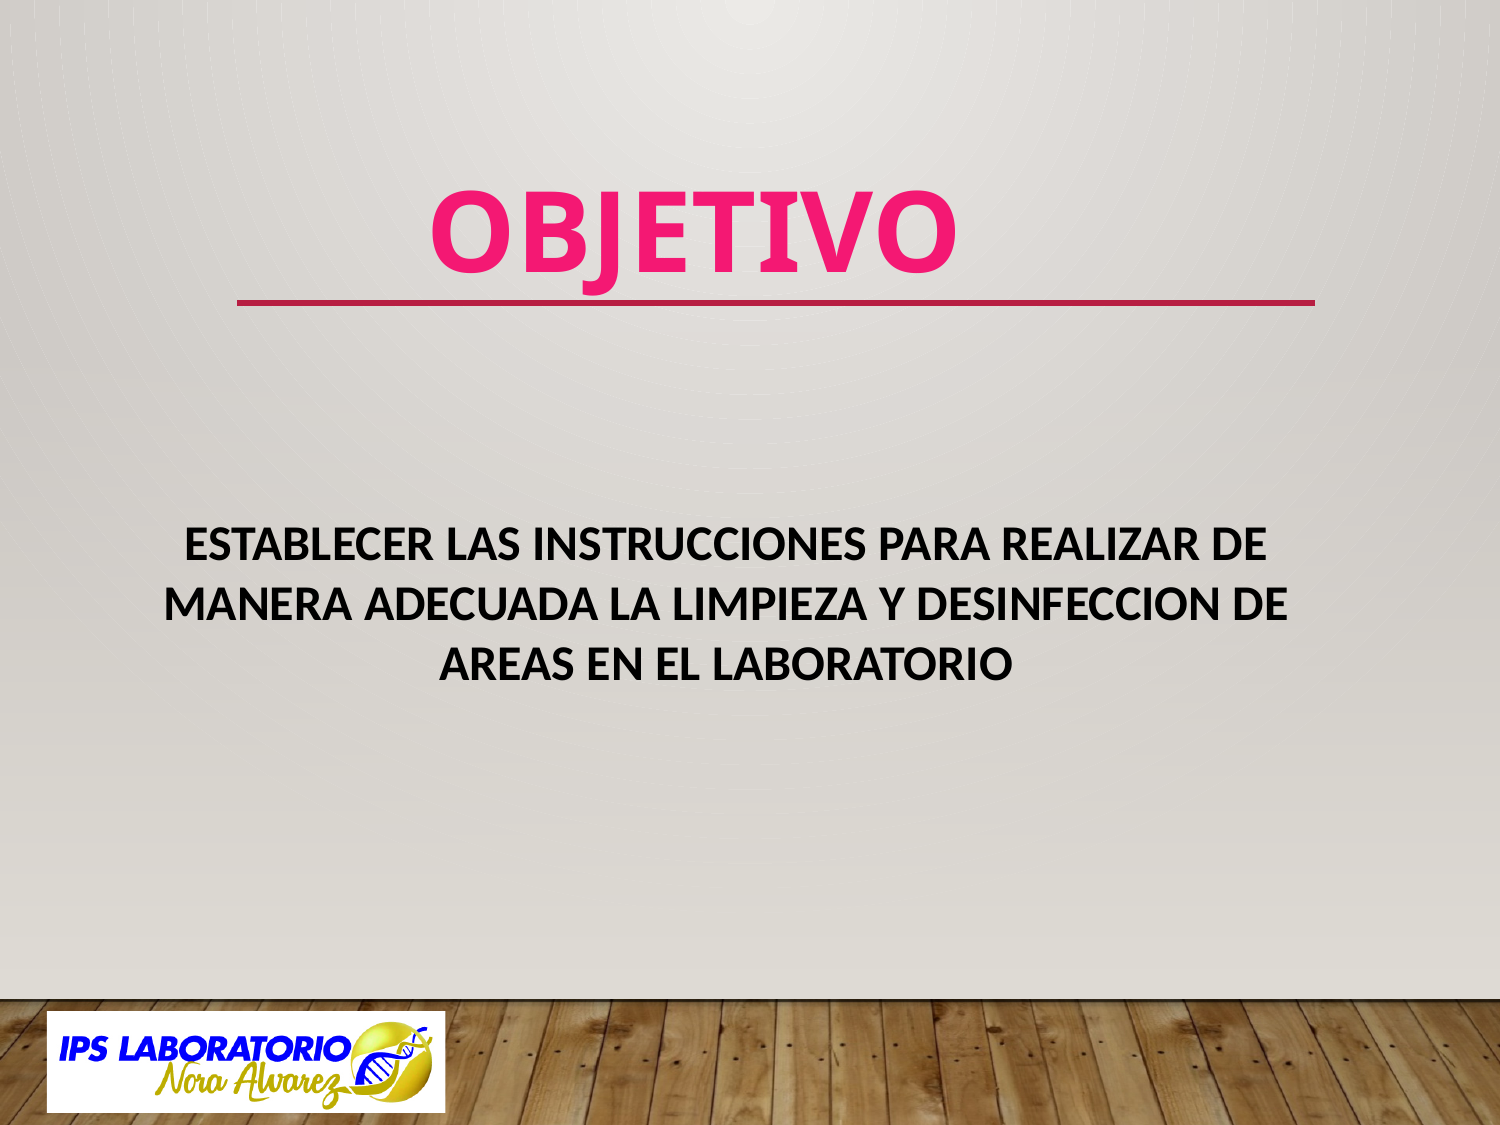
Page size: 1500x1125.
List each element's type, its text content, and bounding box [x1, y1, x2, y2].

text_box OBJETIVO [411, 152, 978, 303]
picture [0, 999, 1500, 1125]
text_box ESTABLECER LAS INSTRUCCIONES PARA REALIZAR DE MANERA ADECUADA LA LIMPIEZA Y DESINFECCION DE AREAS EN EL LABORATORIO [88, 503, 1365, 699]
